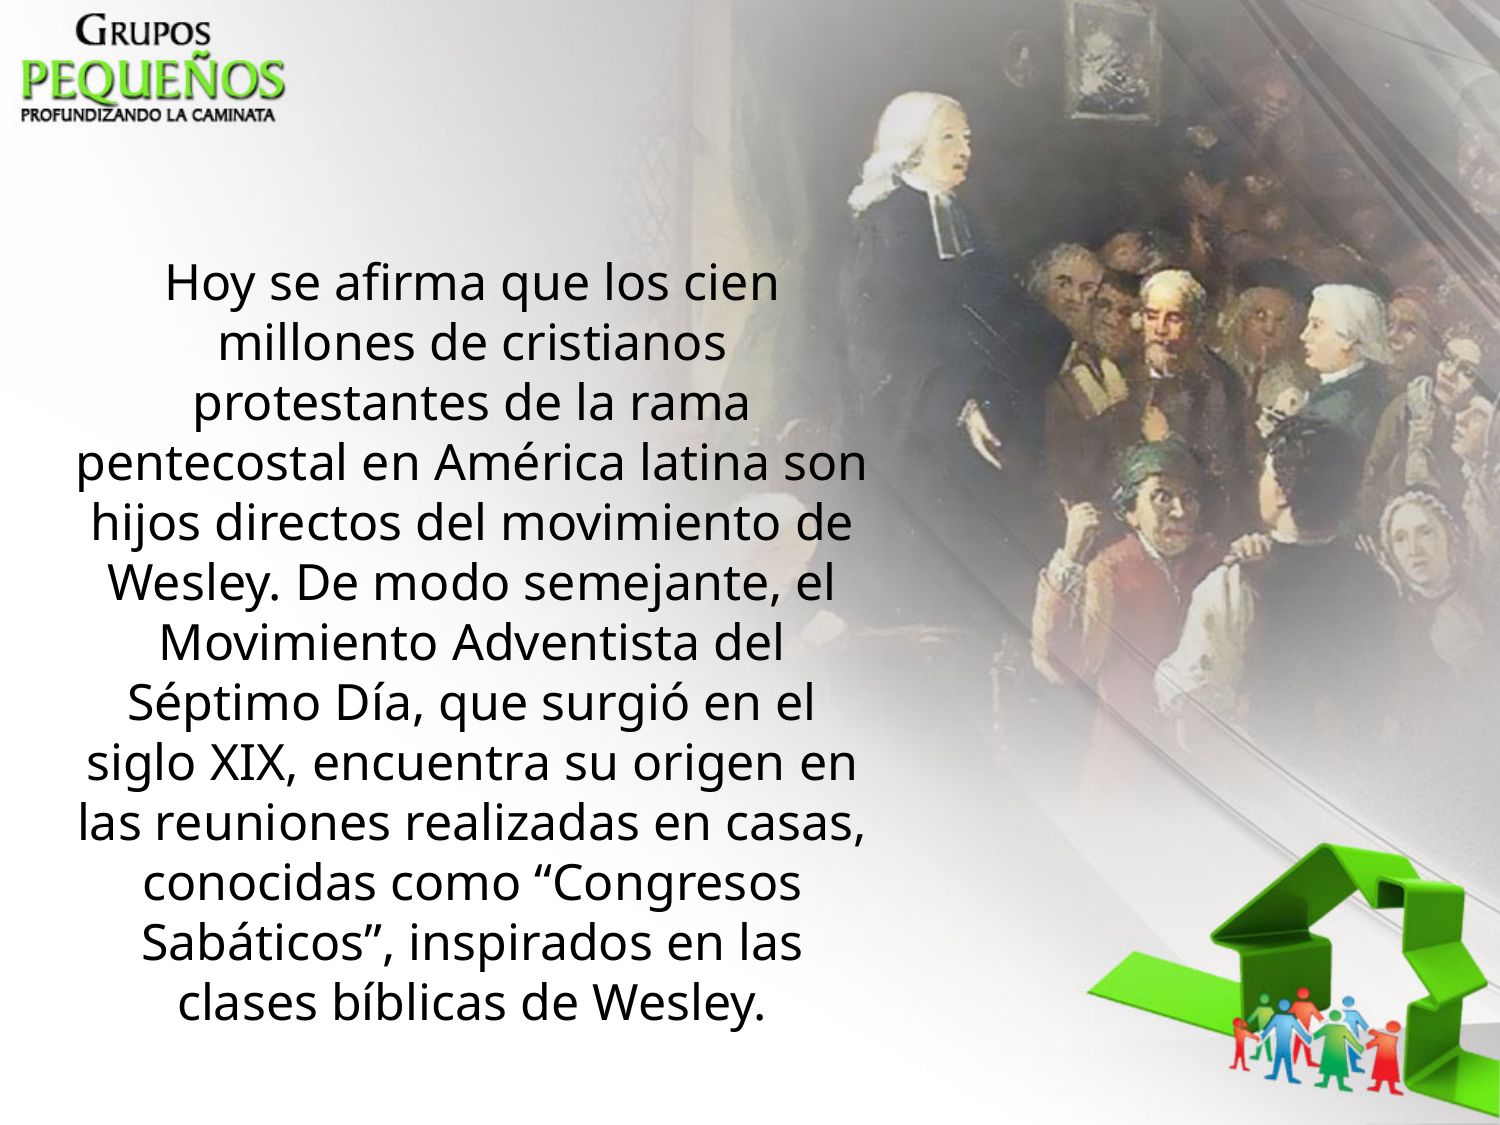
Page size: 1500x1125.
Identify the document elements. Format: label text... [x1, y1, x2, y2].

text_box Hoy se afirma que los cien millones de cristianos protestantes de la rama pentecostal en América latina son hijos directos del movimiento de Wesley. De modo semejante, el Movimiento Adventista del Séptimo Día, que surgió en el siglo XIX, encuentra su origen en las reuniones realizadas en casas, conocidas como “Congresos Sabáticos”, inspirados en las clases bíblicas de Wesley. [53, 243, 892, 1039]
picture [0, 0, 1500, 1125]
